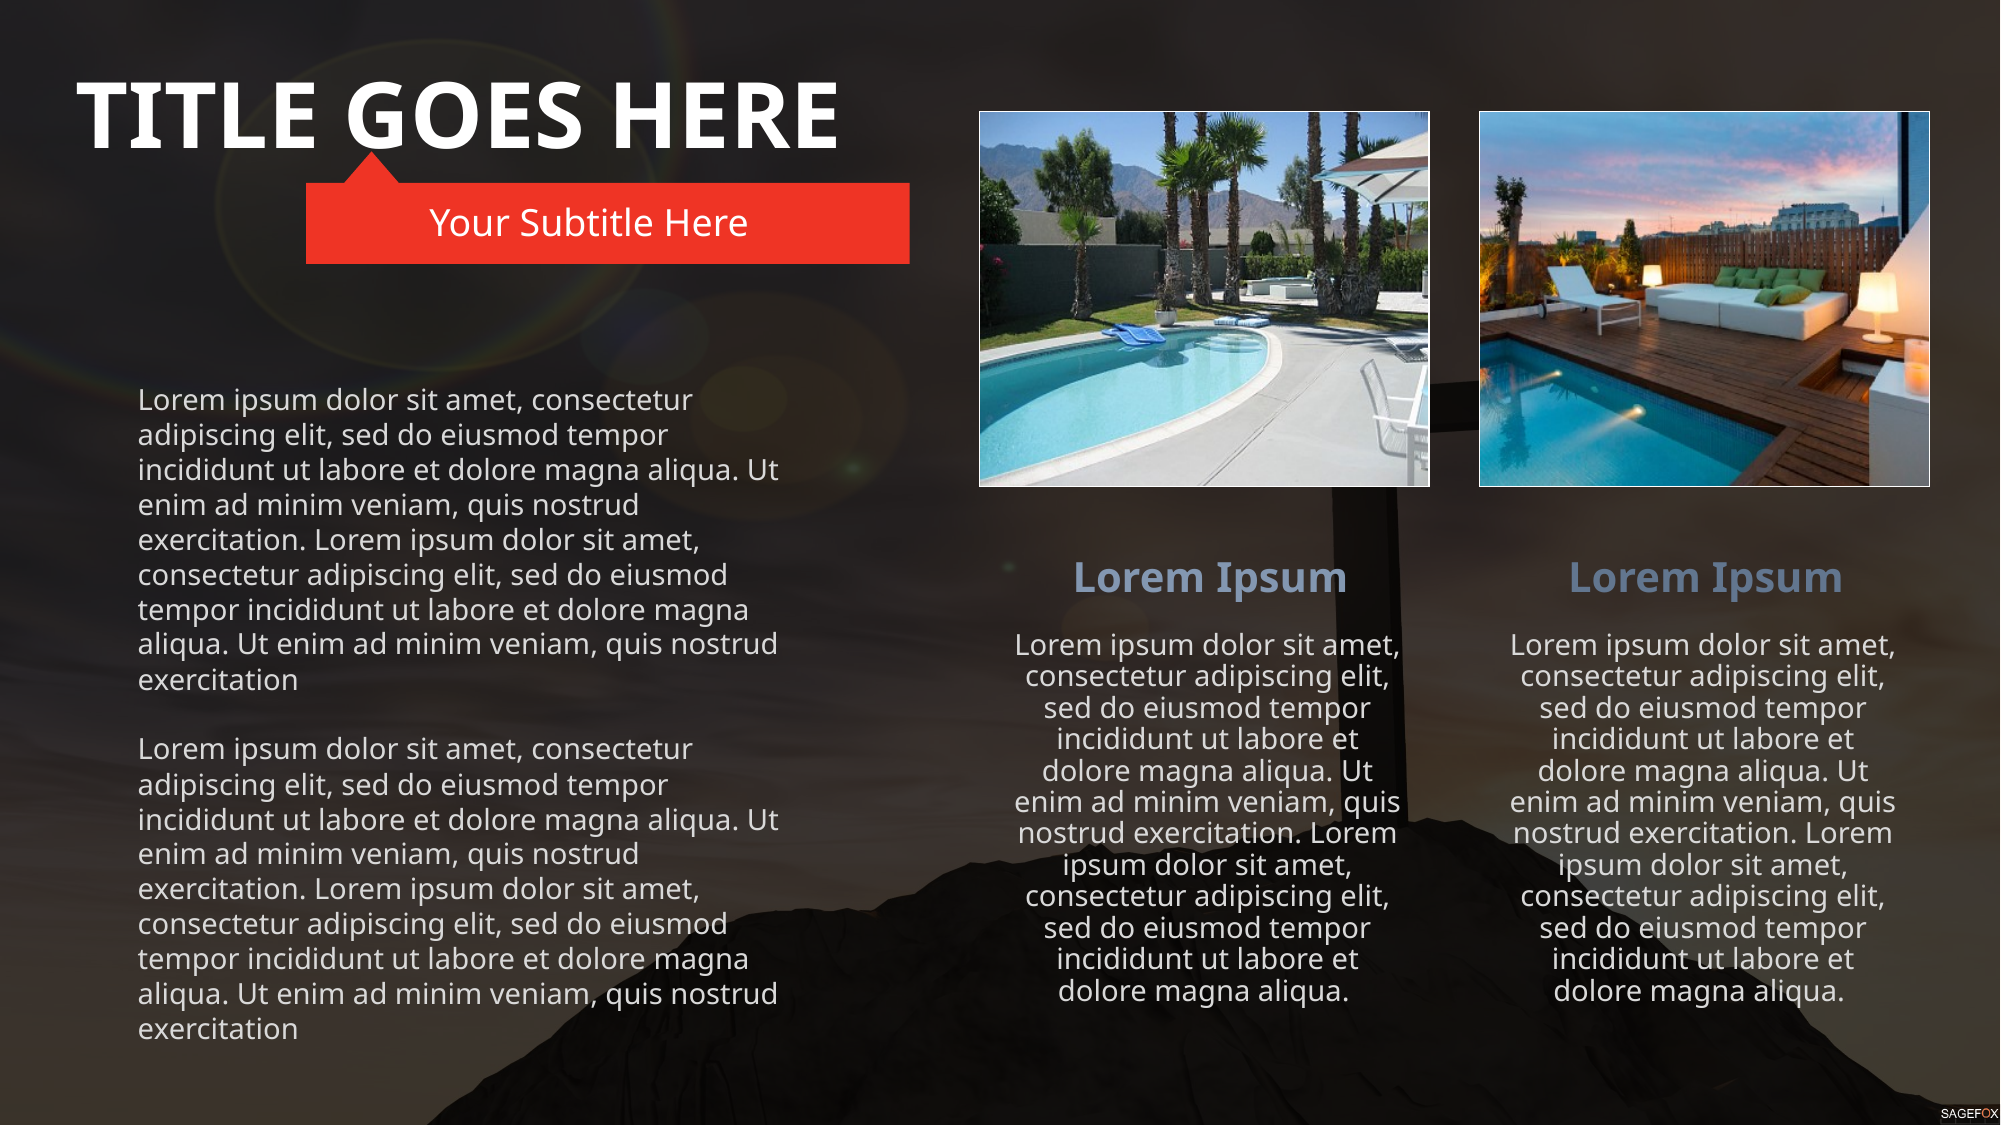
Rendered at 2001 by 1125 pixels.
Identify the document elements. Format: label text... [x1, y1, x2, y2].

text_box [306, 151, 910, 264]
picture [0, 0, 2001, 1125]
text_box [1013, 543, 1404, 1006]
text_box [978, 110, 1430, 487]
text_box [1509, 543, 1900, 1006]
text_box TITLE GOES HERE [60, 49, 965, 175]
text_box Lorem ipsum dolor sit amet, consectetur adipiscing elit, sed do eiusmod tempor incididunt ut labore et dolore magna aliqua. Ut enim ad minim veniam, quis nostrud exercitation. Lorem ipsum dolor sit amet, consectetur adipiscing elit, sed do eiusmod tempor incididunt ut labore et dolore magna aliqua. Ut enim ad minim veniam, quis nostrud exercitation Lorem ipsum dolor sit amet, consectetur adipiscing elit, sed do eiusmod tempor incididunt ut labore et dolore magna aliqua. Ut enim ad minim veniam, quis nostrud exercitation. Lorem ipsum dolor sit amet, consectetur adipiscing elit, sed do eiusmod tempor incididunt ut labore et dolore magna aliqua. Ut enim ad minim veniam, quis nostrud exercitation [122, 373, 798, 1125]
text_box [1478, 110, 1930, 487]
